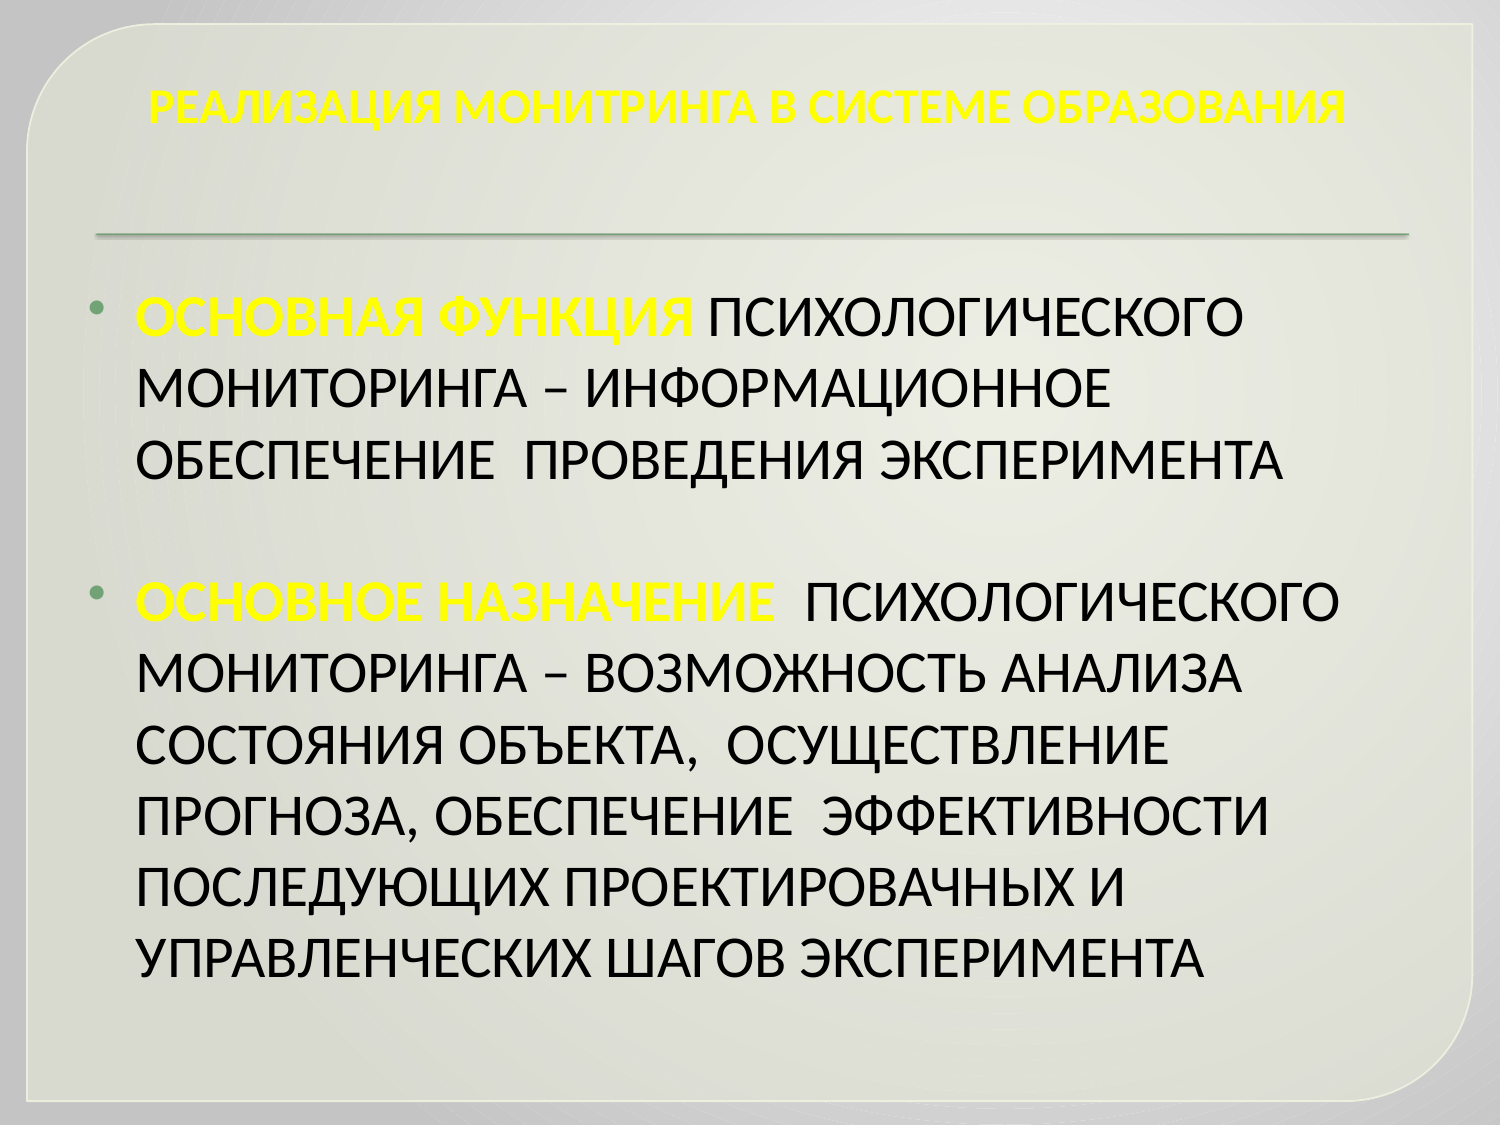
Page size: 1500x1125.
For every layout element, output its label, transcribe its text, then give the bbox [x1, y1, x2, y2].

list ОСНОВНАЯ ФУНКЦИЯ ПСИХОЛОГИЧЕСКОГО МОНИТОРИНГА – ИНФОРМАЦИОННОЕ ОБЕСПЕЧЕНИЕ ПРОВЕДЕНИЯ ЭКСПЕРИМЕНТА ОСНОВНОЕ НАЗНАЧЕНИЕ ПСИХОЛОГИЧЕСКОГО МОНИТОРИНГА – ВОЗМОЖНОСТЬ АНАЛИЗА СОСТОЯНИЯ ОБЪЕКТА, ОСУЩЕСТВЛЕНИЕ ПРОГНОЗА, ОБЕСПЕЧЕНИЕ ЭФФЕКТИВНОСТИ ПОСЛЕДУЮЩИХ ПРОЕКТИРОВАЧНЫХ И УПРАВЛЕНЧЕСКИХ ШАГОВ ЭКСПЕРИМЕНТА [75, 270, 1425, 1013]
title РЕАЛИЗАЦИЯ МОНИТРИНГА В СИСТЕМЕ ОБРАЗОВАНИЯ [23, 23, 1475, 141]
